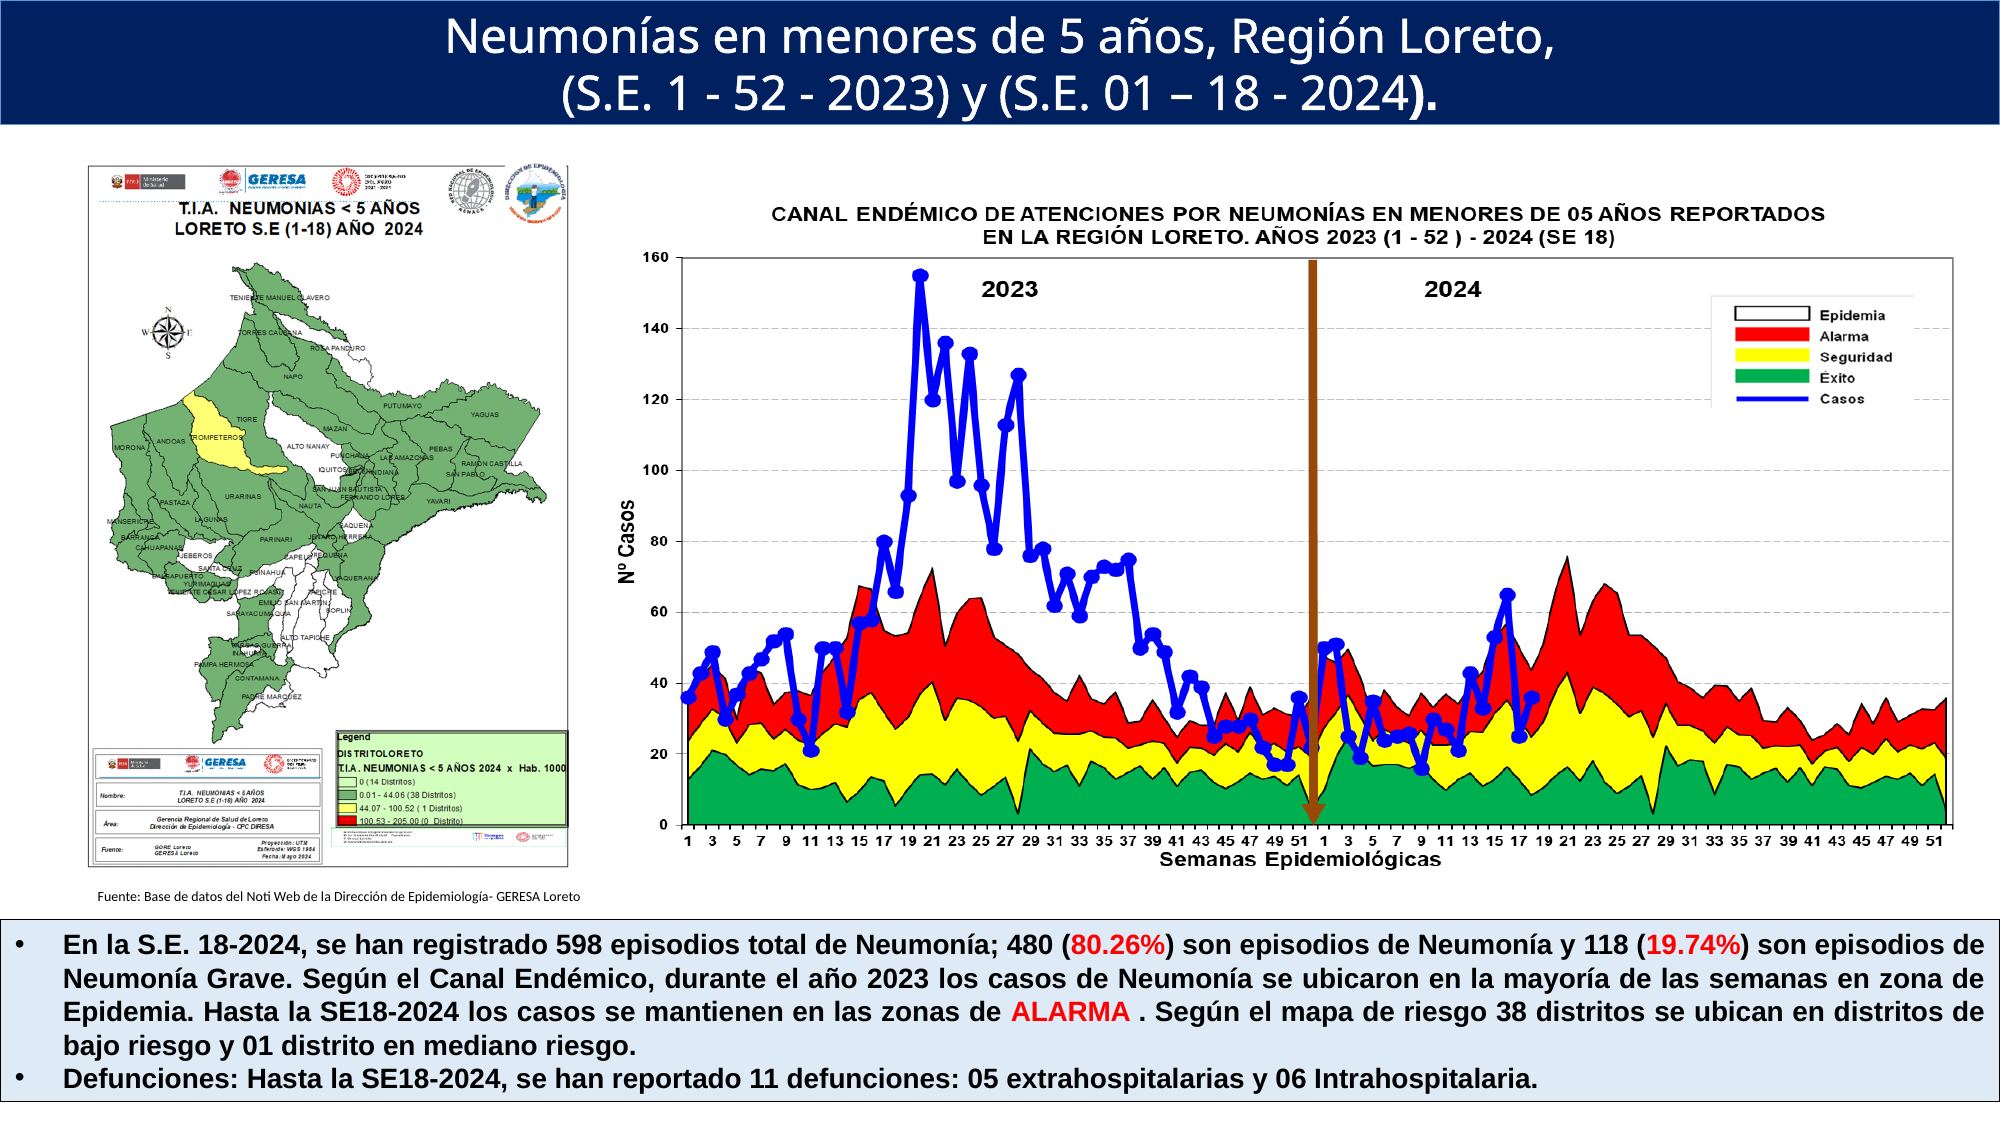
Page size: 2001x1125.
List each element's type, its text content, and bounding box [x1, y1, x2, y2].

picture [609, 191, 1972, 912]
picture [72, 141, 595, 880]
text_box Neumonías en menores de 5 años, Región Loreto, (S.E. 1 - 52 - 2023) y (S.E. 01 – 18 - 2024). [0, 0, 2000, 125]
text_box En la S.E. 18-2024, se han registrado 598 episodios total de Neumonía; 480 (80.26%) son episodios de Neumonía y 118 (19.74%) son episodios de Neumonía Grave. Según el Canal Endémico, durante el año 2023 los casos de Neumonía se ubicaron en la mayoría de las semanas en zona de Epidemia. Hasta la SE18-2024 los casos se mantienen en las zonas de ALARMA . Según el mapa de riesgo 38 distritos se ubican en distritos de bajo riesgo y 01 distrito en mediano riesgo. Defunciones: Hasta la SE18-2024, se han reportado 11 defunciones: 05 extrahospitalarias y 06 Intrahospitalaria. [0, 919, 2000, 1102]
text_box Fuente: Base de datos del Noti Web de la Dirección de Epidemiología- GERESA Loreto [82, 879, 609, 912]
